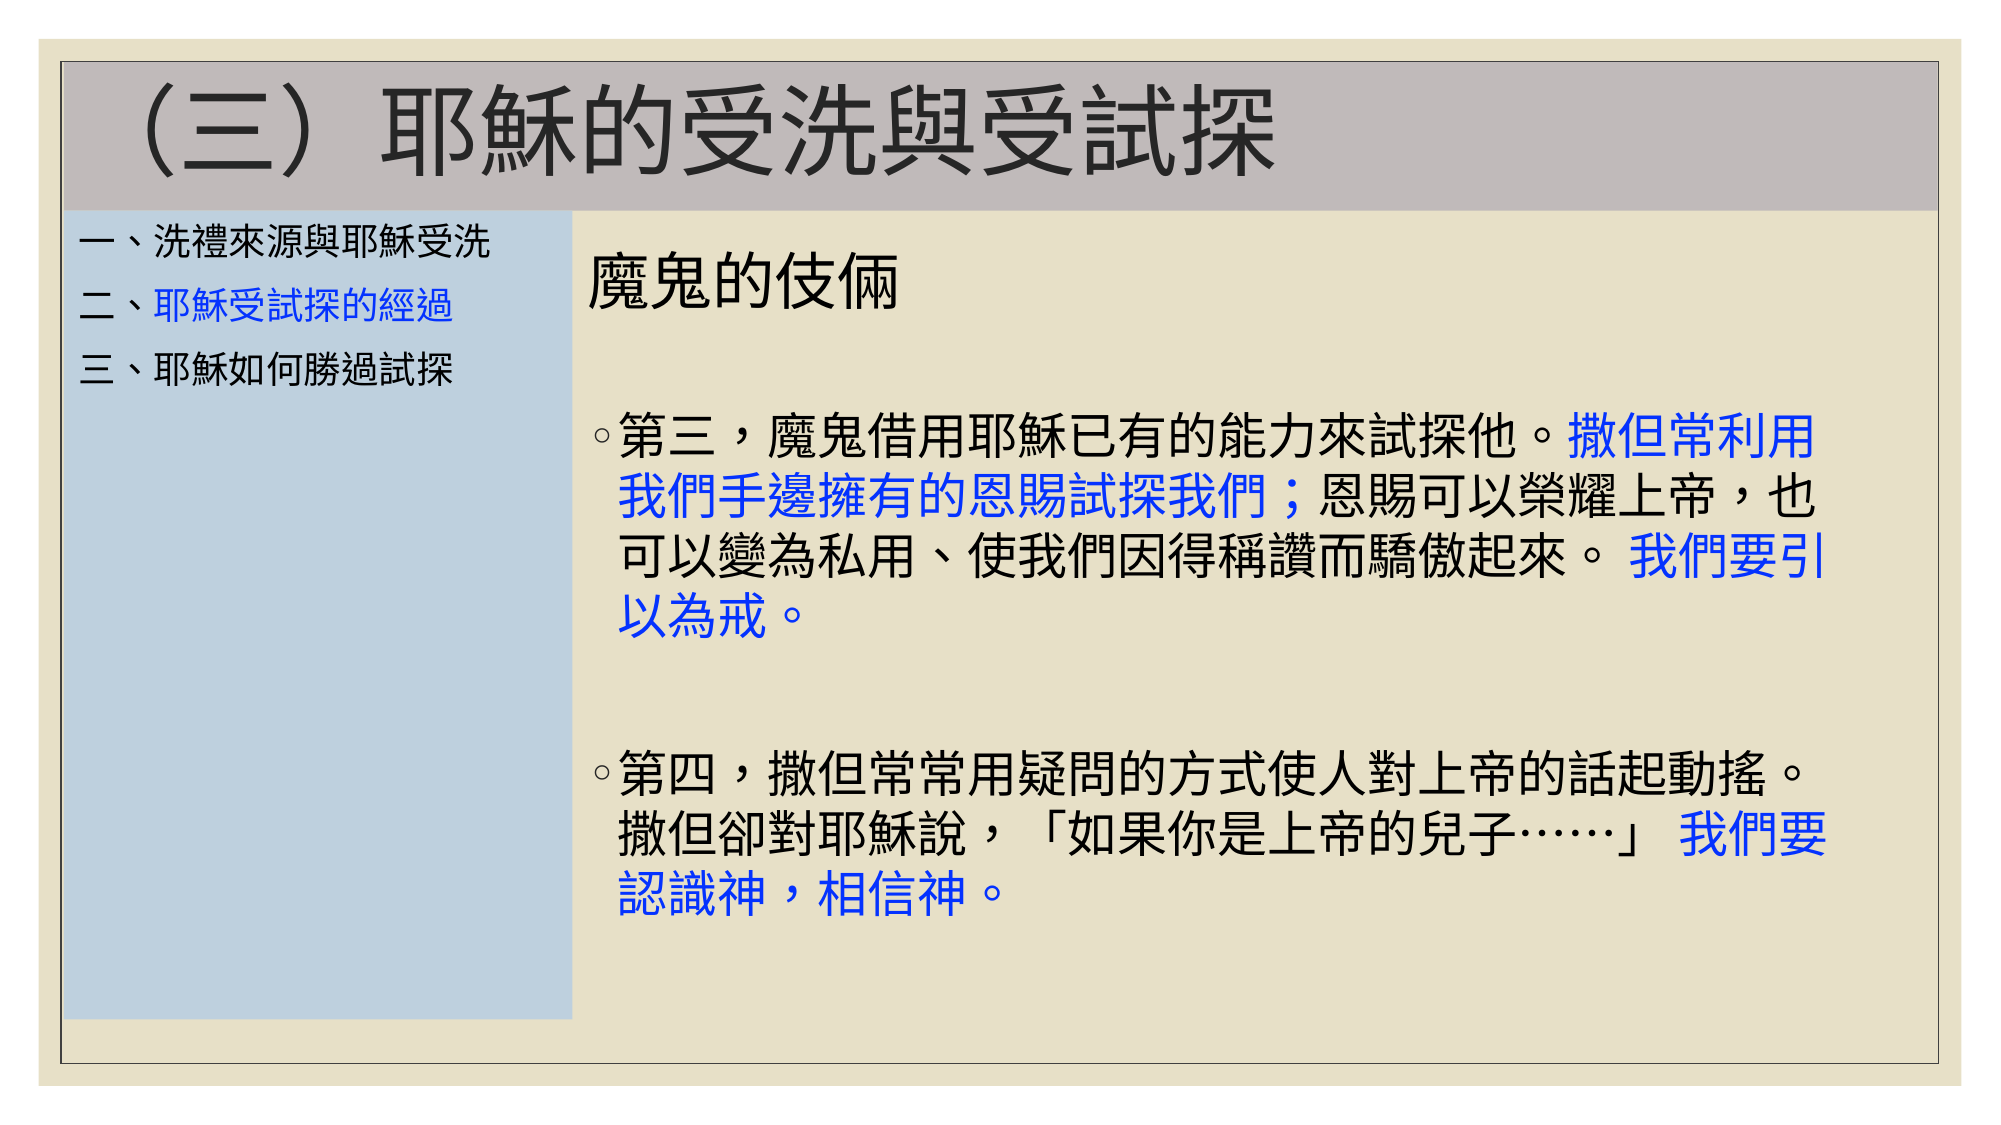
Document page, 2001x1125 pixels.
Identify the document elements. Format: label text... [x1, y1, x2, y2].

title （三）耶穌的受洗與受試探 [63, 62, 1938, 211]
list 魔鬼的伎倆 第三，魔鬼借用耶穌已有的能力來試探他。撒但常利用我們手邊擁有的恩賜試探我們；恩賜可以榮耀上帝，也可以變為私用、使我們因得稱讚而驕傲起來。 我們要引以為戒。 第四，撒但常常用疑問的方式使人對上帝的話起動搖。撒但卻對耶穌說，「如果你是上帝的兒子……」 我們要認識神，相信神。 [572, 234, 1880, 1020]
list 一、洗禮來源與耶穌受洗 二、耶穌受試探的經過 三、耶穌如何勝過試探 [63, 210, 573, 1020]
